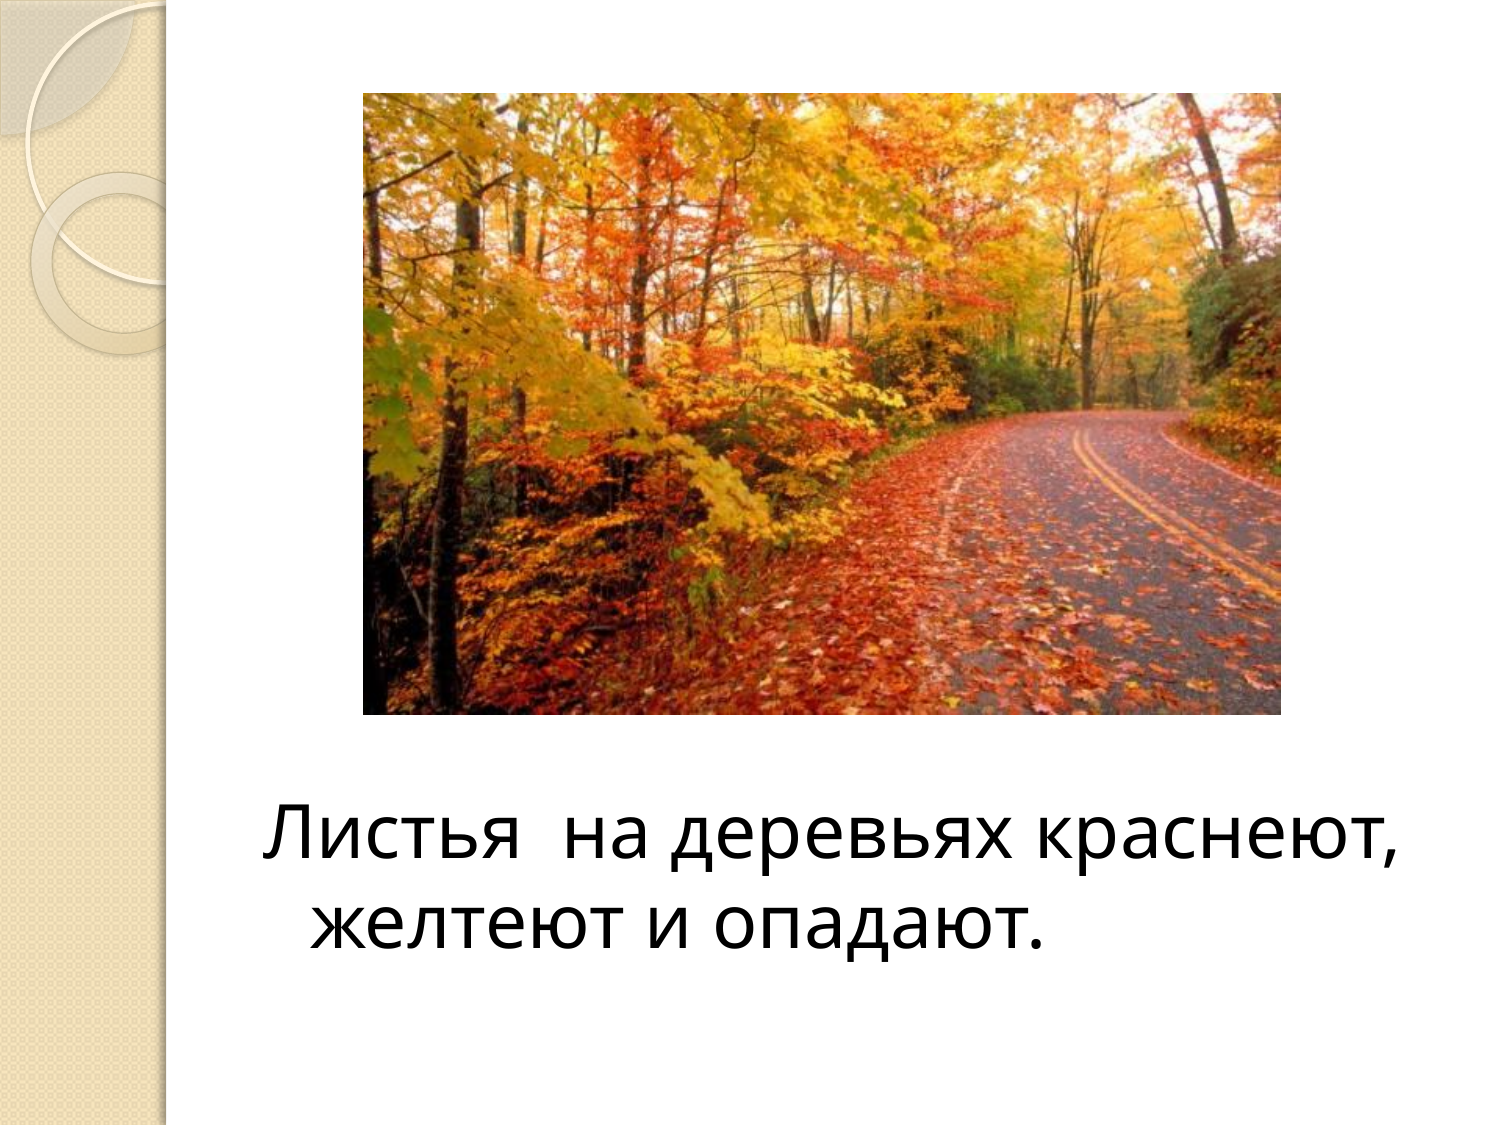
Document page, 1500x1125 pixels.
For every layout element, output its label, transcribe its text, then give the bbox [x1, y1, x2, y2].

picture [362, 93, 1281, 716]
list Листья на деревьях краснеют, желтеют и опадают. [235, 35, 1466, 1025]
